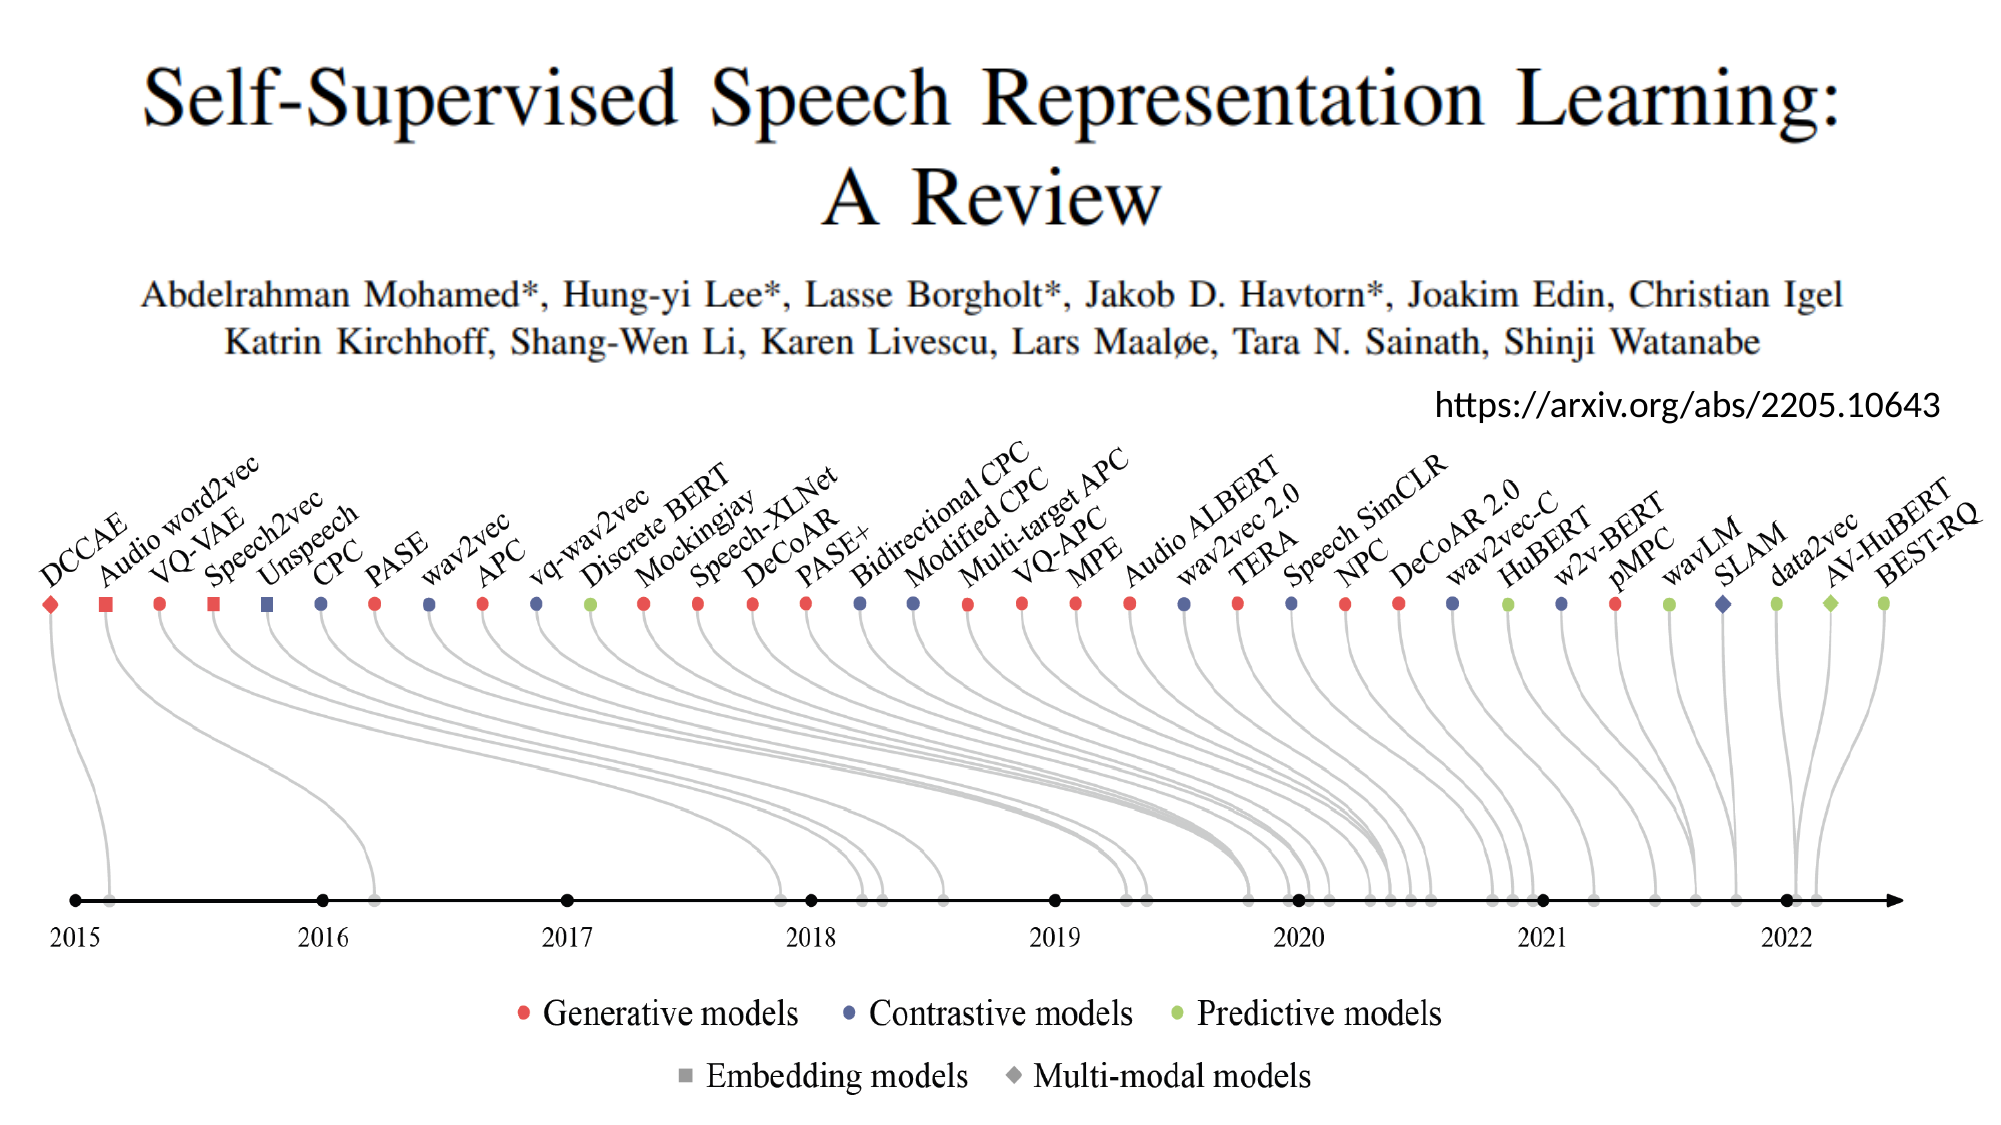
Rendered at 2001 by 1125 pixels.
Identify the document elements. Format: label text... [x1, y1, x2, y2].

picture [112, 48, 1863, 377]
text_box https://arxiv.org/abs/2205.10643 [1419, 372, 1976, 433]
picture [38, 441, 1985, 1098]
